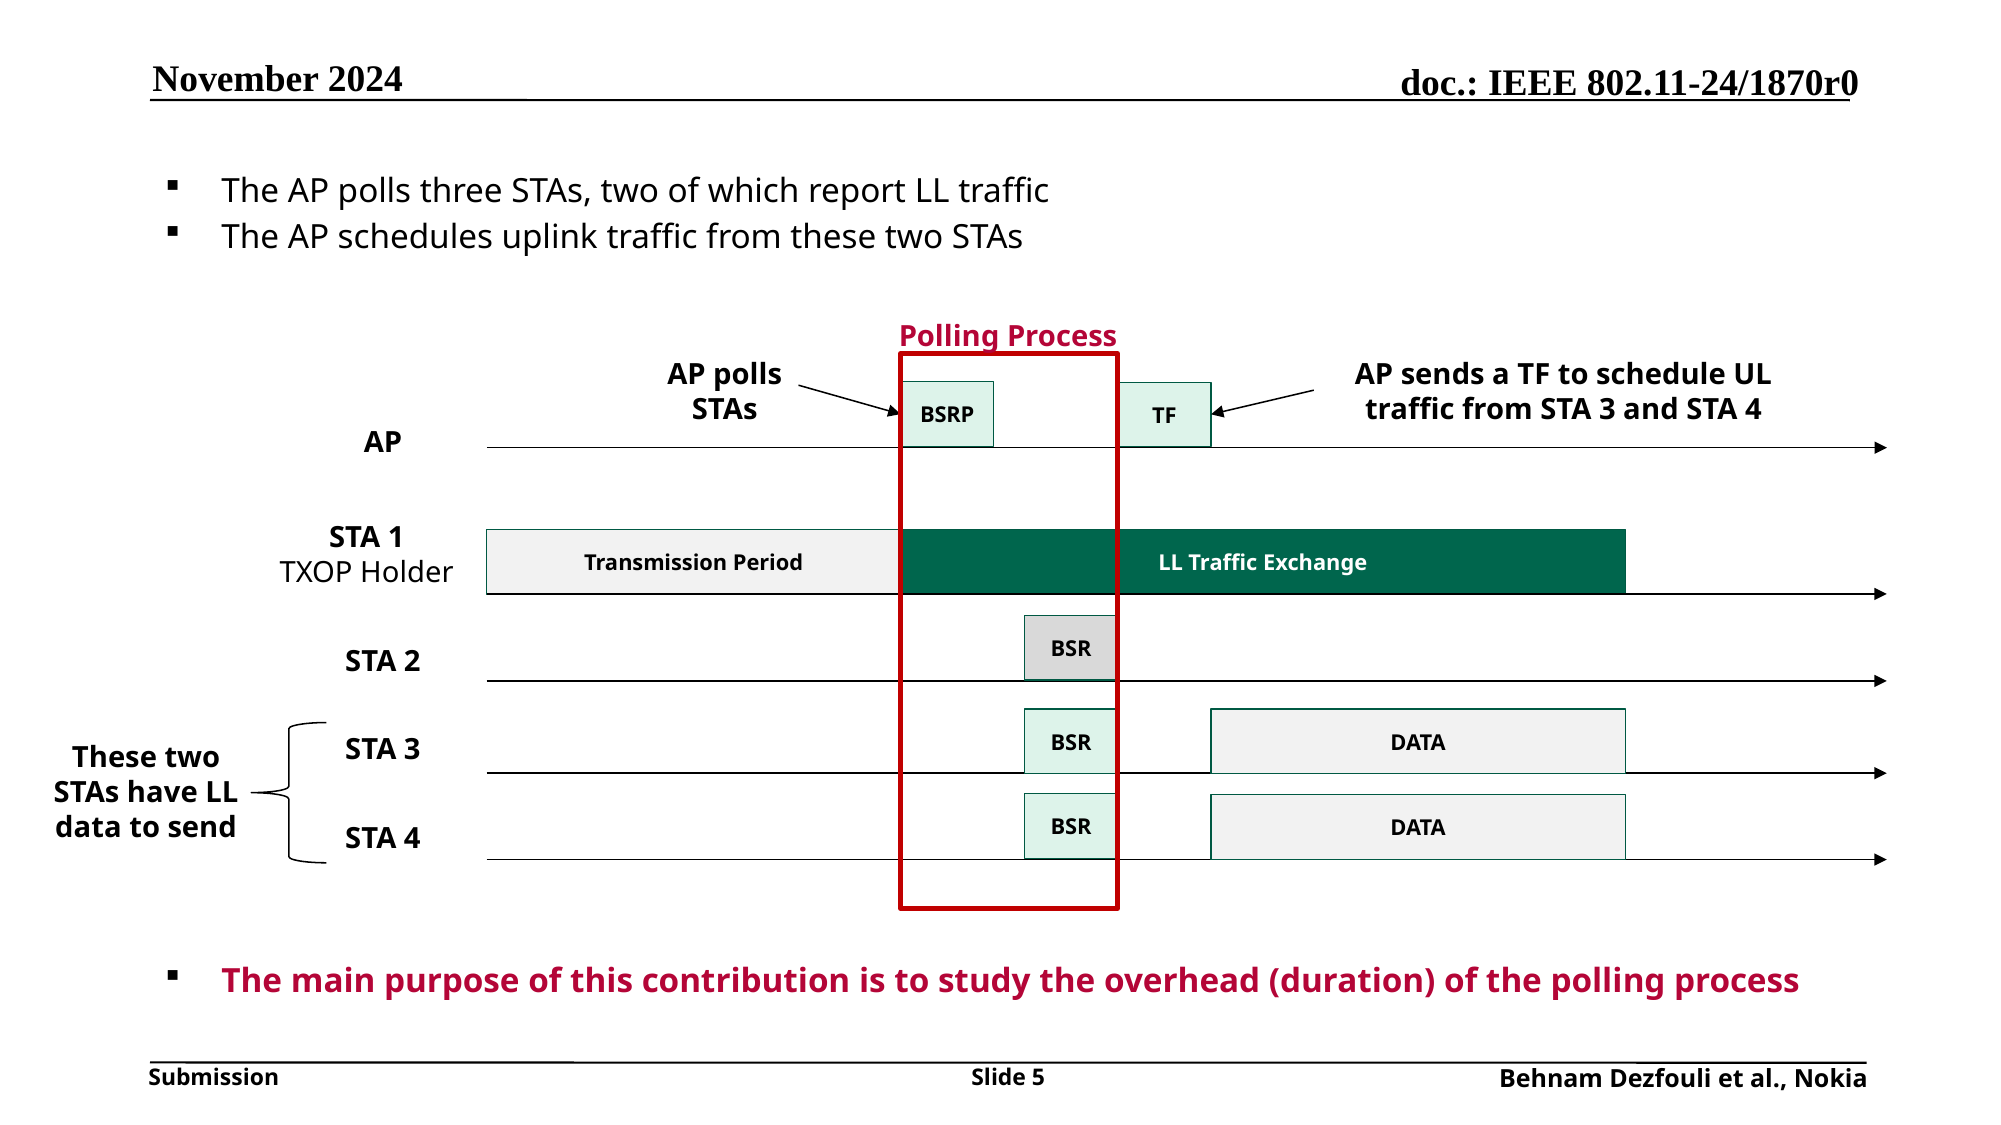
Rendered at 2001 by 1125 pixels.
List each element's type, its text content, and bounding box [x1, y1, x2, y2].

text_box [798, 384, 901, 415]
text_box These two STAs have LL data to send [37, 731, 255, 852]
text_box [900, 782, 1118, 858]
text_box Transmission Period [485, 528, 898, 596]
text_box Polling Process [883, 309, 1133, 360]
text_box DATA [1209, 707, 1627, 772]
text_box STA 3 [330, 722, 436, 773]
text_box STA 4 [330, 812, 436, 862]
text_box [900, 455, 1118, 593]
text_box STA 1 TXOP Holder [264, 511, 469, 596]
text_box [1210, 390, 1314, 415]
text_box [255, 722, 327, 863]
text_box [900, 690, 1118, 772]
slide_number Slide 5 [950, 1061, 1067, 1123]
text_box AP [348, 415, 418, 466]
footer Behnam Dezfouli et al., Nokia [1171, 1061, 1869, 1093]
text_box AP sends a TF to schedule UL traffic from STA 3 and STA 4 [1313, 347, 1814, 433]
text_box STA 2 [330, 634, 436, 685]
text_box AP polls STAs [616, 348, 834, 433]
text_box [900, 360, 1118, 446]
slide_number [152, 54, 563, 100]
text_box TF [1118, 380, 1213, 446]
text_box [900, 868, 1118, 909]
list The AP polls three STAs, two of which report LL traffic The AP schedules uplink traffic from these two STAs The main purpose of this contribution is to study the overhead (duration) of the polling process [149, 161, 1850, 1000]
text_box LL Traffic Exchange [1118, 528, 1627, 593]
text_box [900, 603, 1118, 680]
text_box DATA [1209, 793, 1627, 858]
